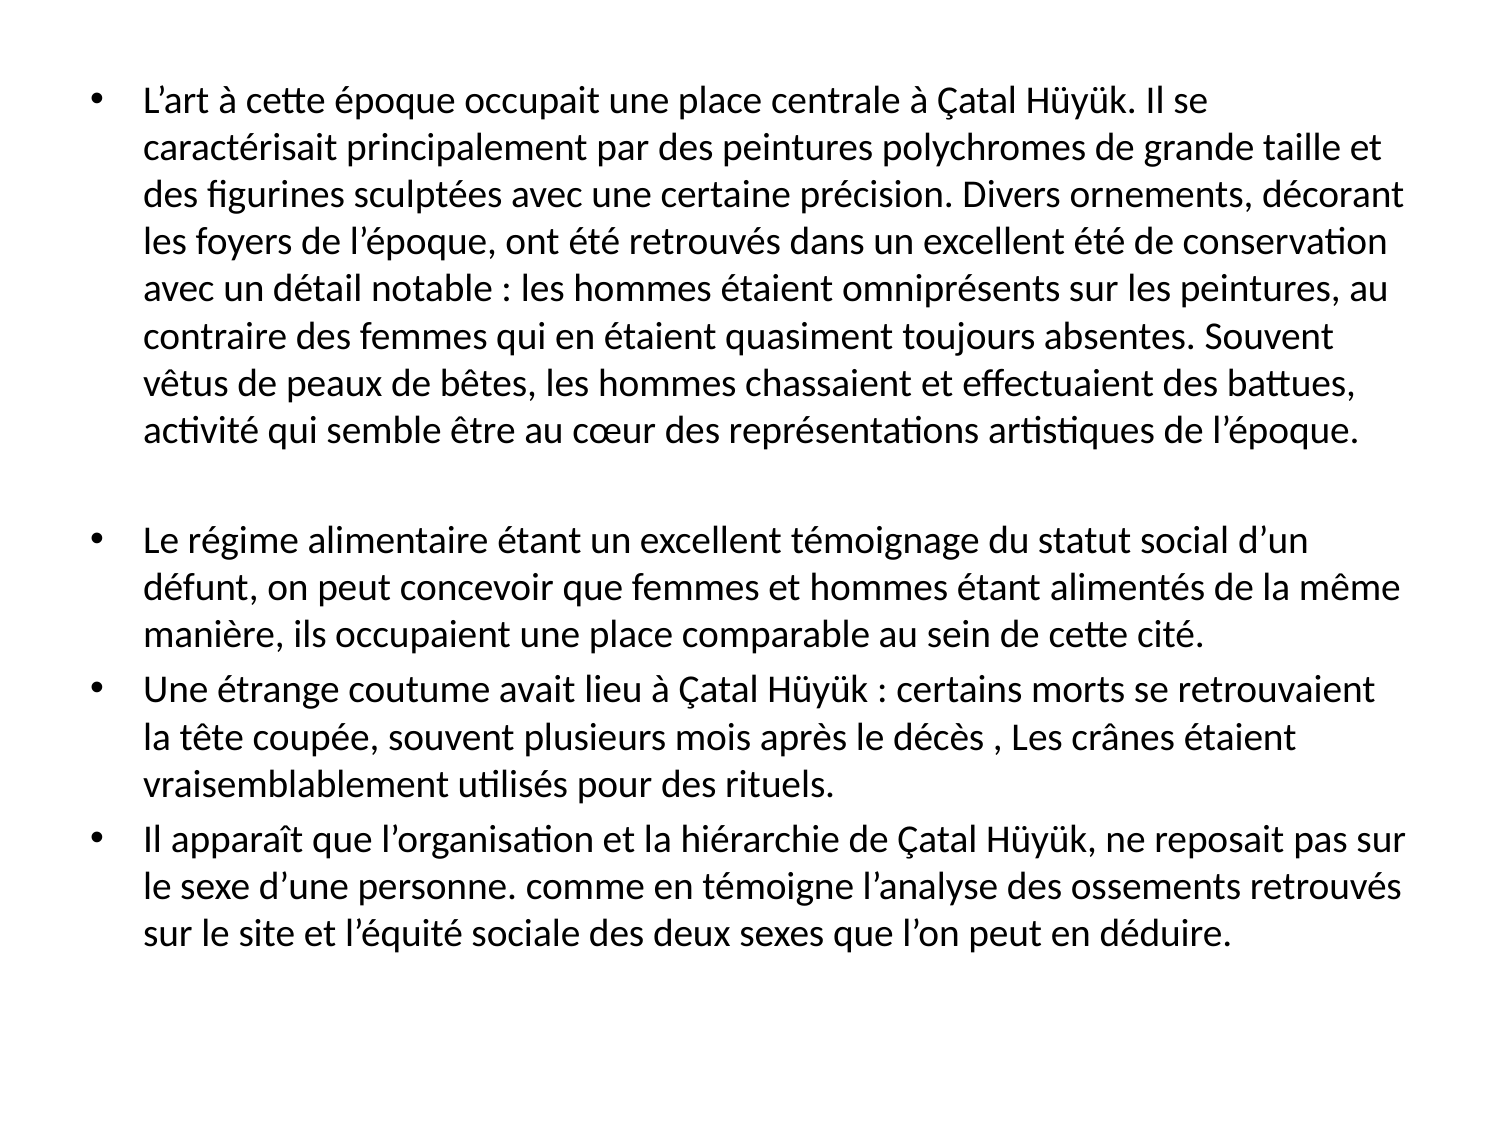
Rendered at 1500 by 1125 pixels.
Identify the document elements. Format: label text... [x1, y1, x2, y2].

list L’art à cette époque occupait une place centrale à Çatal Hüyük. Il se caractérisait principalement par des peintures polychromes de grande taille et des figurines sculptées avec une certaine précision. Divers ornements, décorant les foyers de l’époque, ont été retrouvés dans un excellent été de conservation avec un détail notable : les hommes étaient omniprésents sur les peintures, au contraire des femmes qui en étaient quasiment toujours absentes. Souvent vêtus de peaux de bêtes, les hommes chassaient et effectuaient des battues, activité qui semble être au cœur des représentations artistiques de l’époque. Le régime alimentaire étant un excellent témoignage du statut social d’un défunt, on peut concevoir que femmes et hommes étant alimentés de la même manière, ils occupaient une place comparable au sein de cette cité. Une étrange coutume avait lieu à Çatal Hüyük : certains morts se retrouvaient la tête coupée, souvent plusieurs mois après le décès , Les crânes étaient vraisemblablement utilisés pour des rituels. Il apparaît que l’organisation et la hiérarchie de Çatal Hüyük, ne reposait pas sur le sexe d’une personne. comme en témoigne l’analyse des ossements retrouvés sur le site et l’équité sociale des deux sexes que l’on peut en déduire. [75, 66, 1425, 1005]
